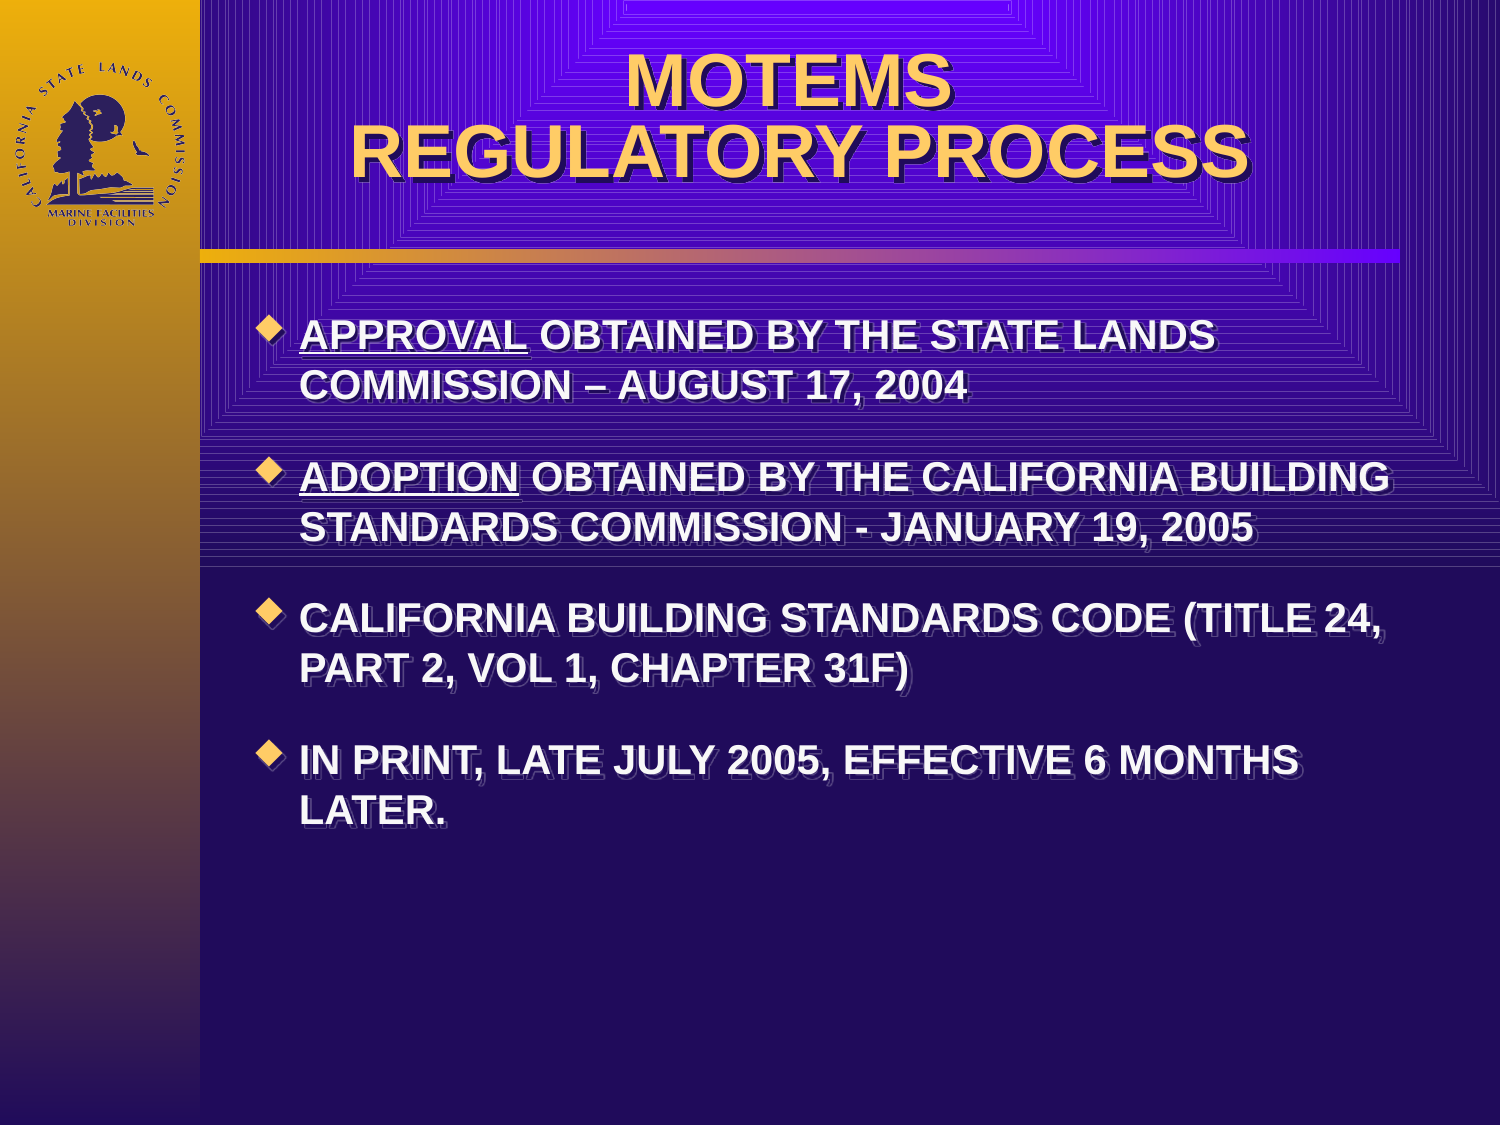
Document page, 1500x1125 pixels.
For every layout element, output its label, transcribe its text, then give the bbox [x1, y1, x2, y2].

list APPROVAL OBTAINED BY THE STATE LANDS COMMISSION – AUGUST 17, 2004 ADOPTION OBTAINED BY THE CALIFORNIA BUILDING STANDARDS COMMISSION - JANUARY 19, 2005 CALIFORNIA BUILDING STANDARDS CODE (TITLE 24, PART 2, VOL 1, CHAPTER 31F) IN PRINT, LATE JULY 2005, EFFECTIVE 6 MONTHS LATER. [237, 299, 1447, 1062]
picture [15, 62, 185, 226]
title MOTEMS REGULATORY PROCESS [99, 87, 1500, 200]
